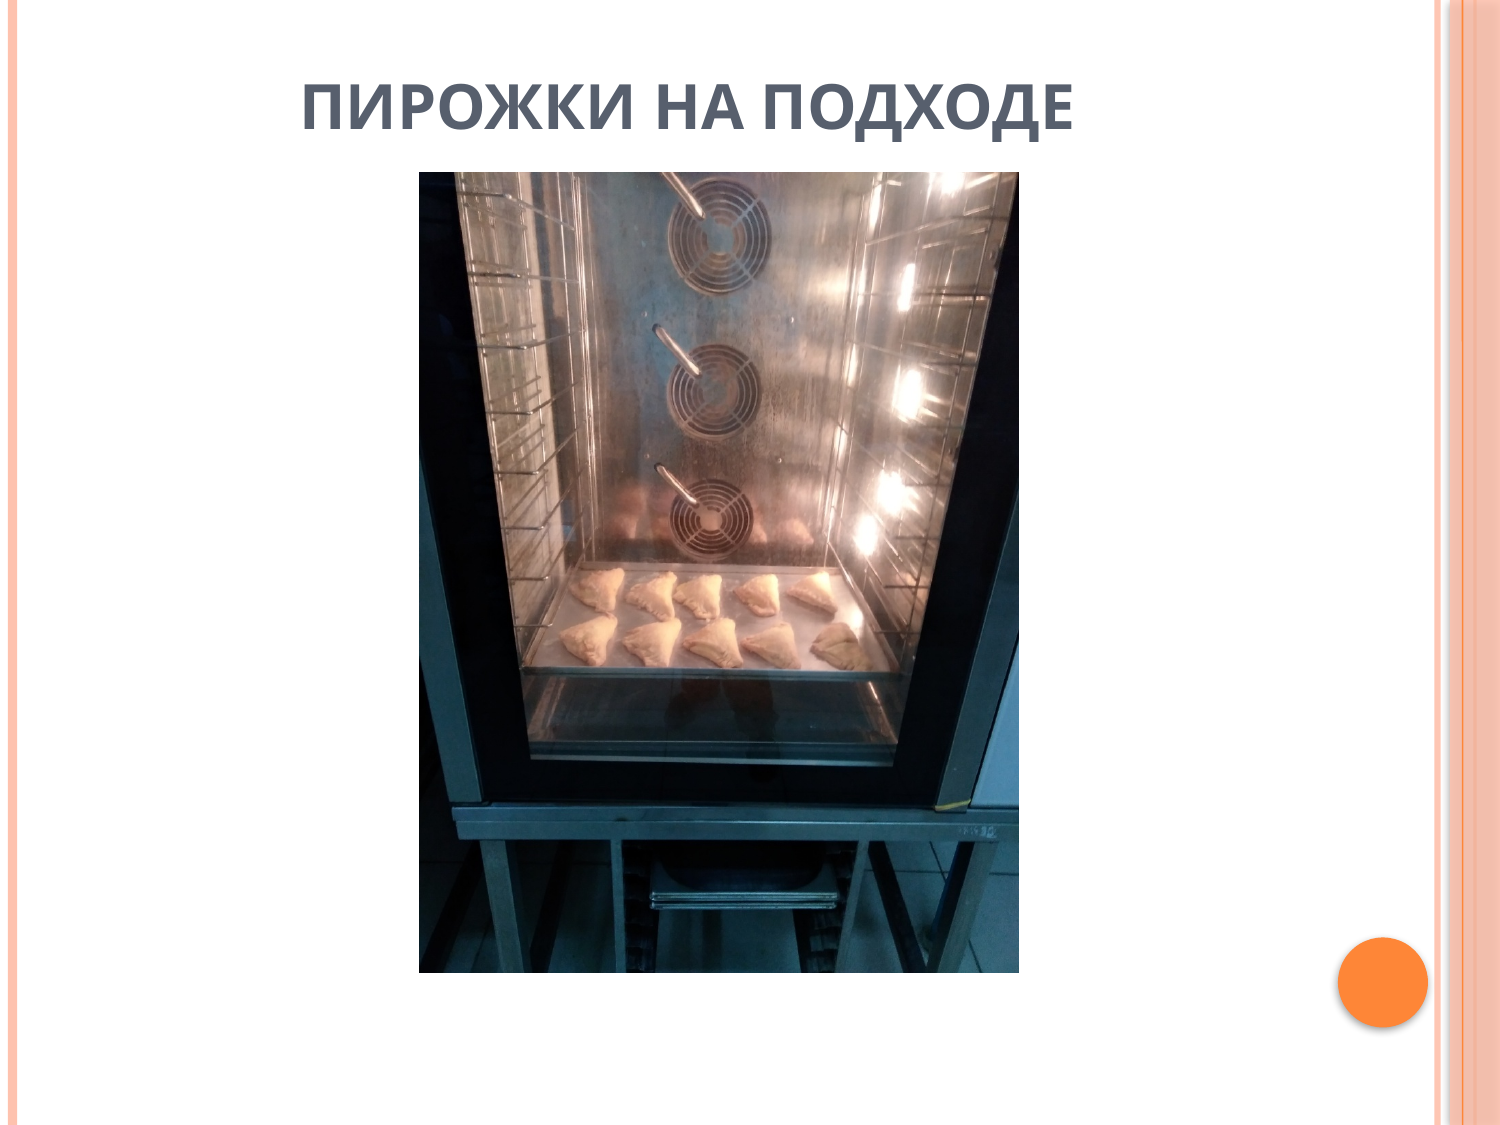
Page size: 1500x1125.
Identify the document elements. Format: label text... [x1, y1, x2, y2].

title Пирожки на подходе [75, 45, 1300, 149]
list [418, 172, 1020, 973]
